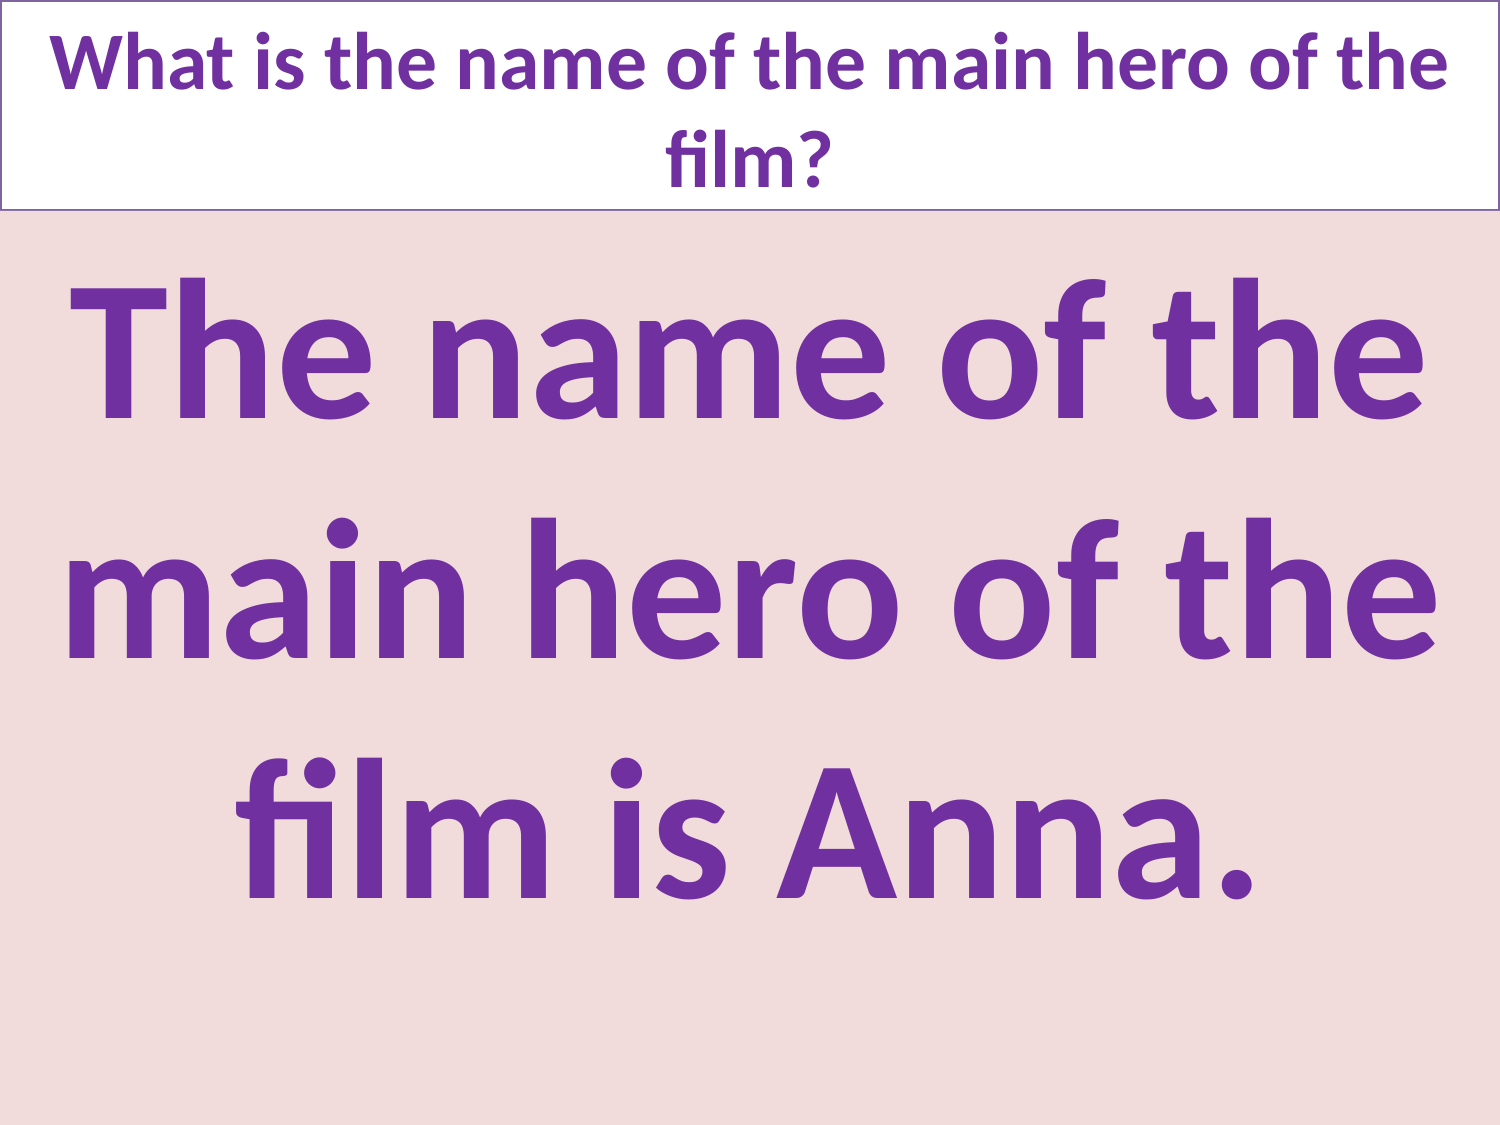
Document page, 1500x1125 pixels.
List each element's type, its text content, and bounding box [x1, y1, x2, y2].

subtitle The name of the main hero of the film is Anna. [0, 210, 1500, 1125]
title What is the name of the main hero of the film? [0, 0, 1500, 210]
